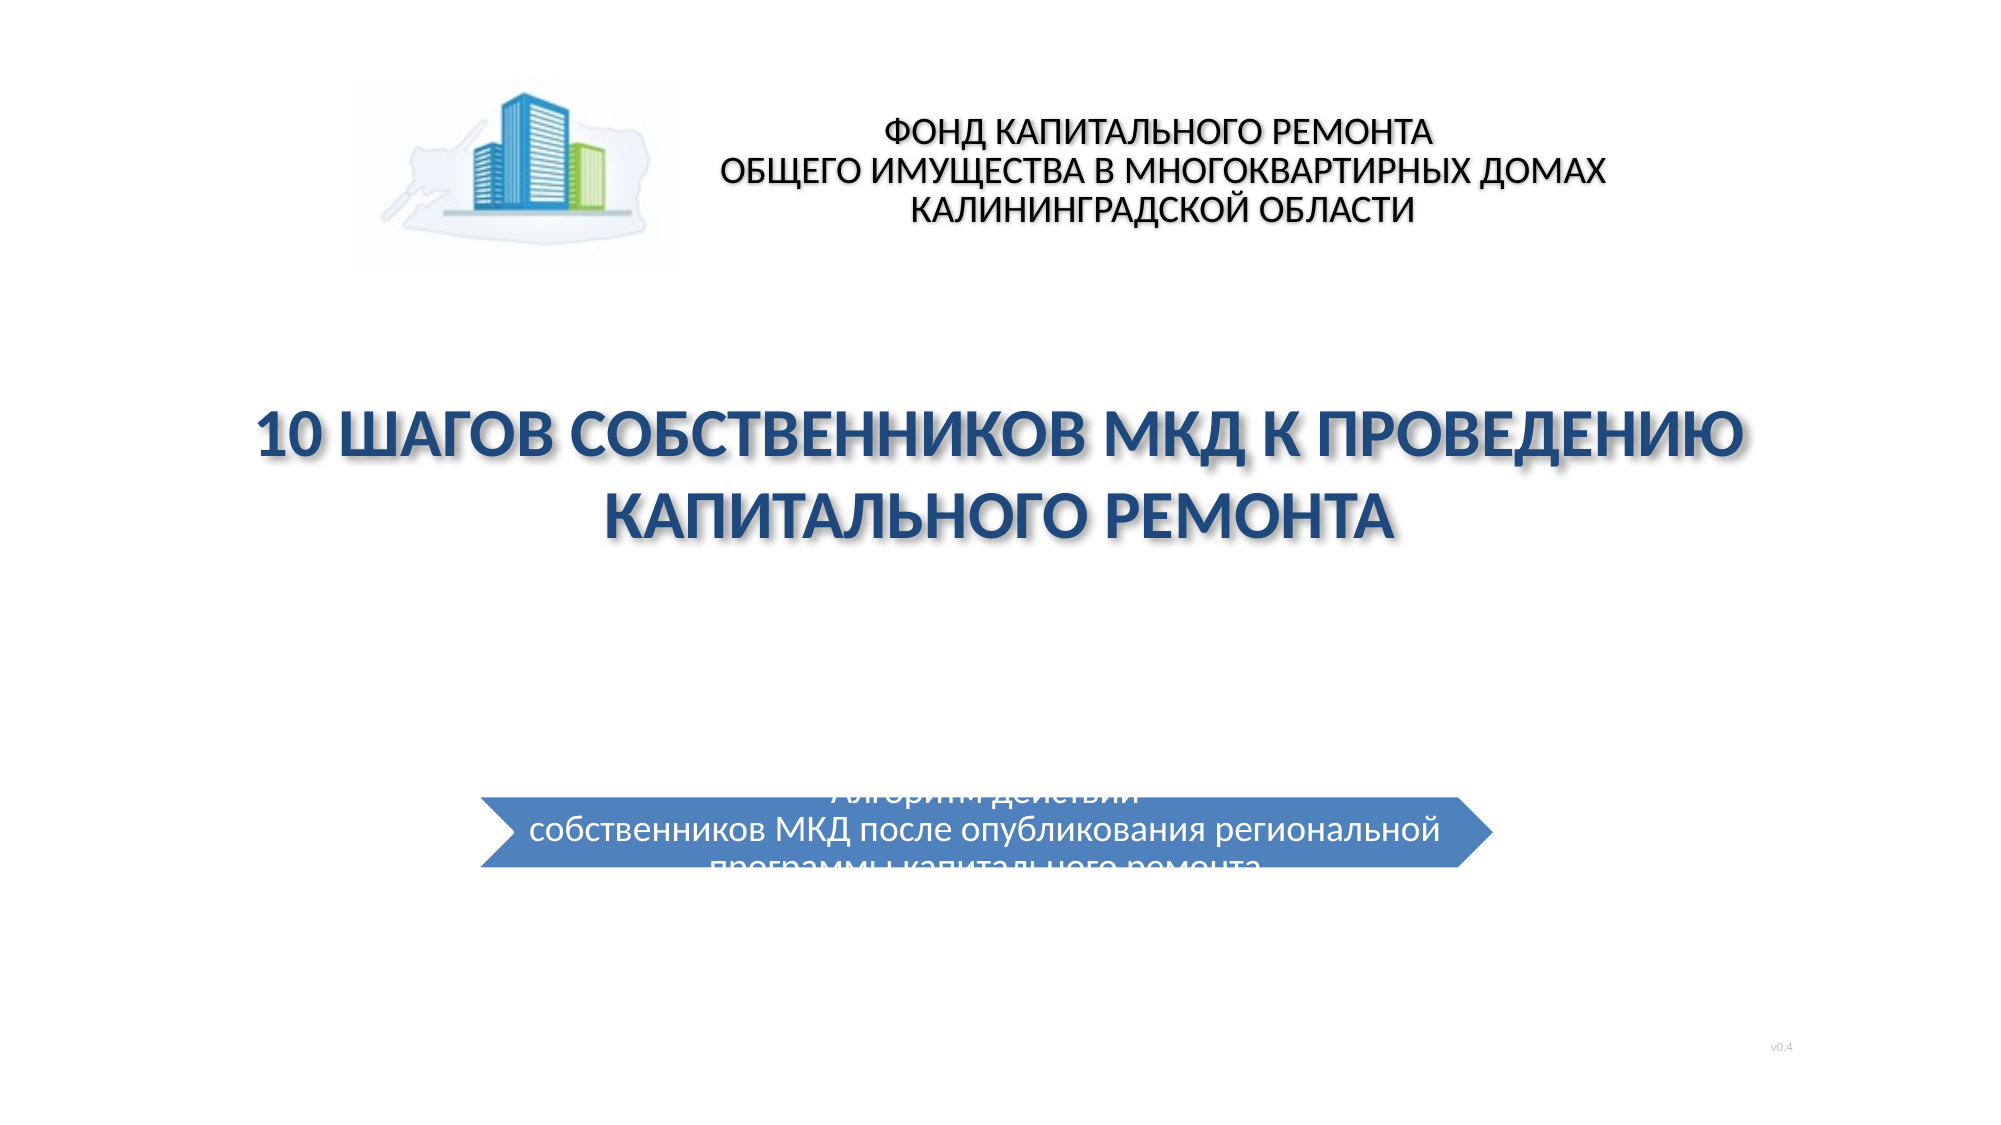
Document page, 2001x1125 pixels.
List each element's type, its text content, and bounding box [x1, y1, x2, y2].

picture [350, 77, 682, 270]
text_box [474, 739, 1497, 926]
title 10 ШАГОВ СОБСТВЕННИКОВ МКД К ПРОВЕДЕНИЮ КАПИТАЛЬНОГО РЕМОНТА [150, 349, 1850, 591]
text_box ФОНД КАПИТАЛЬНОГО РЕМОНТА ОБЩЕГО ИМУЩЕСТВА В МНОГОКВАРТИРНЫХ ДОМАХ КАЛИНИНГРАДСКОЙ ОБЛАСТИ [719, 115, 1609, 234]
text_box v0.4 [1756, 1031, 1808, 1062]
